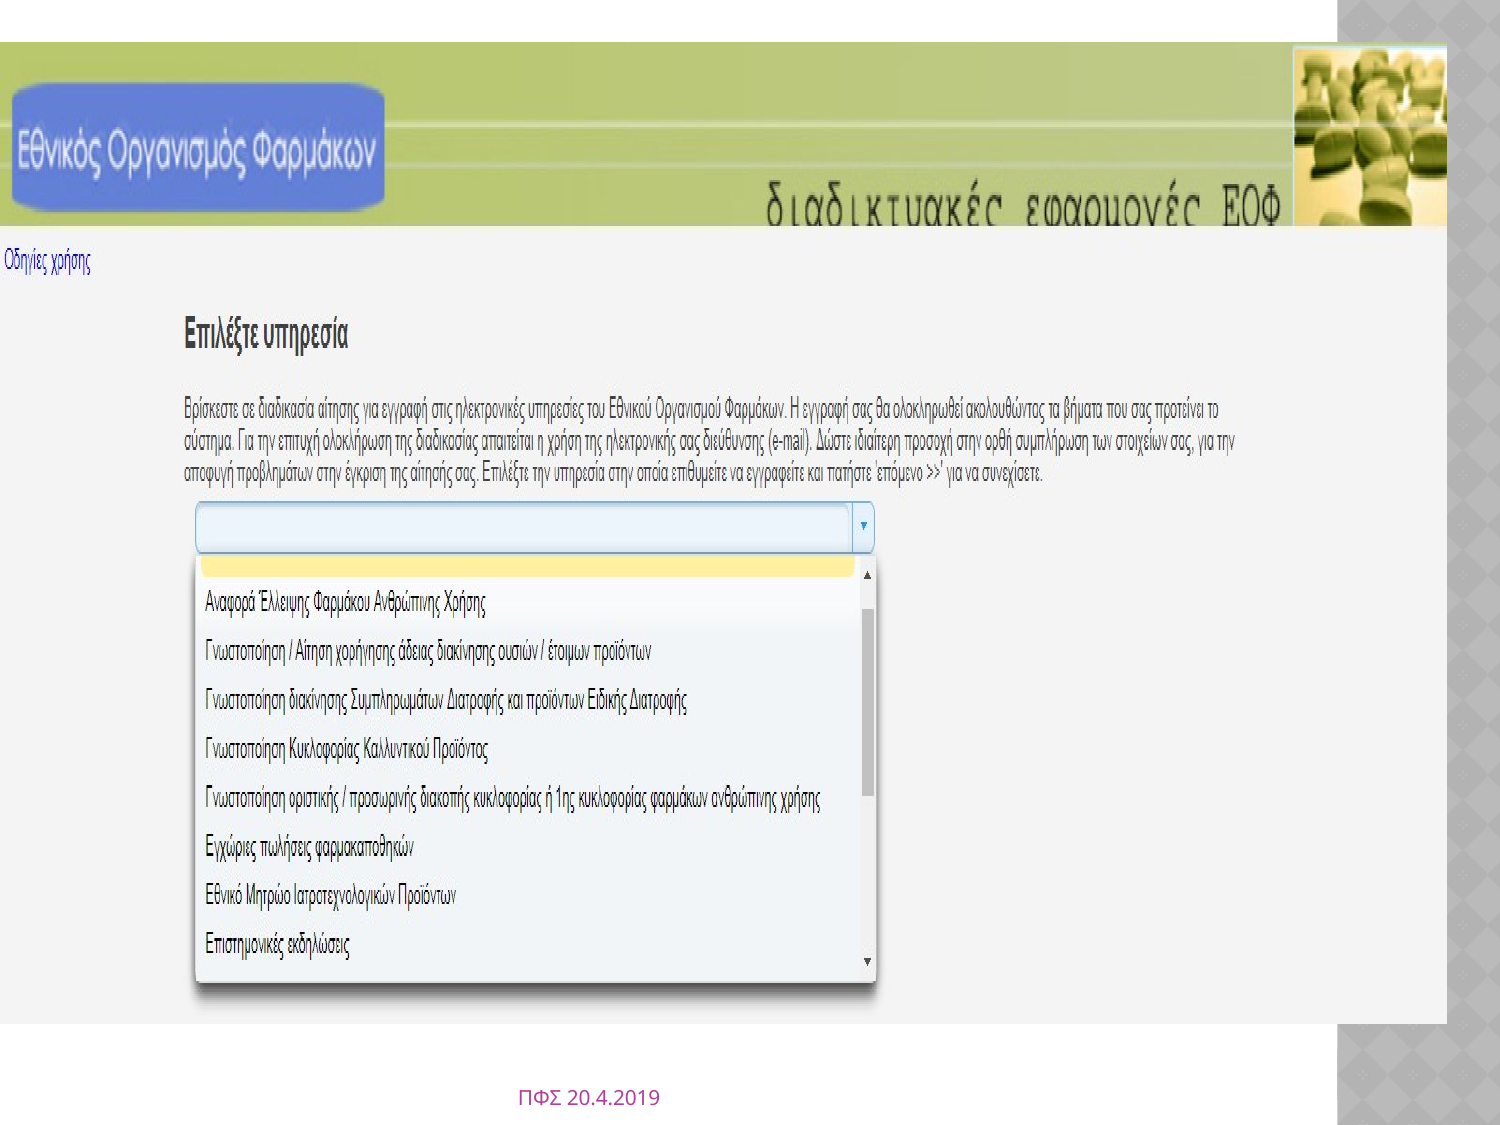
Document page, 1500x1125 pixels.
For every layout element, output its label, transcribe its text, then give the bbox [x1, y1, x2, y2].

footer ΠΦΣ 20.4.2019 [75, 1075, 675, 1114]
picture [0, 42, 1448, 1024]
